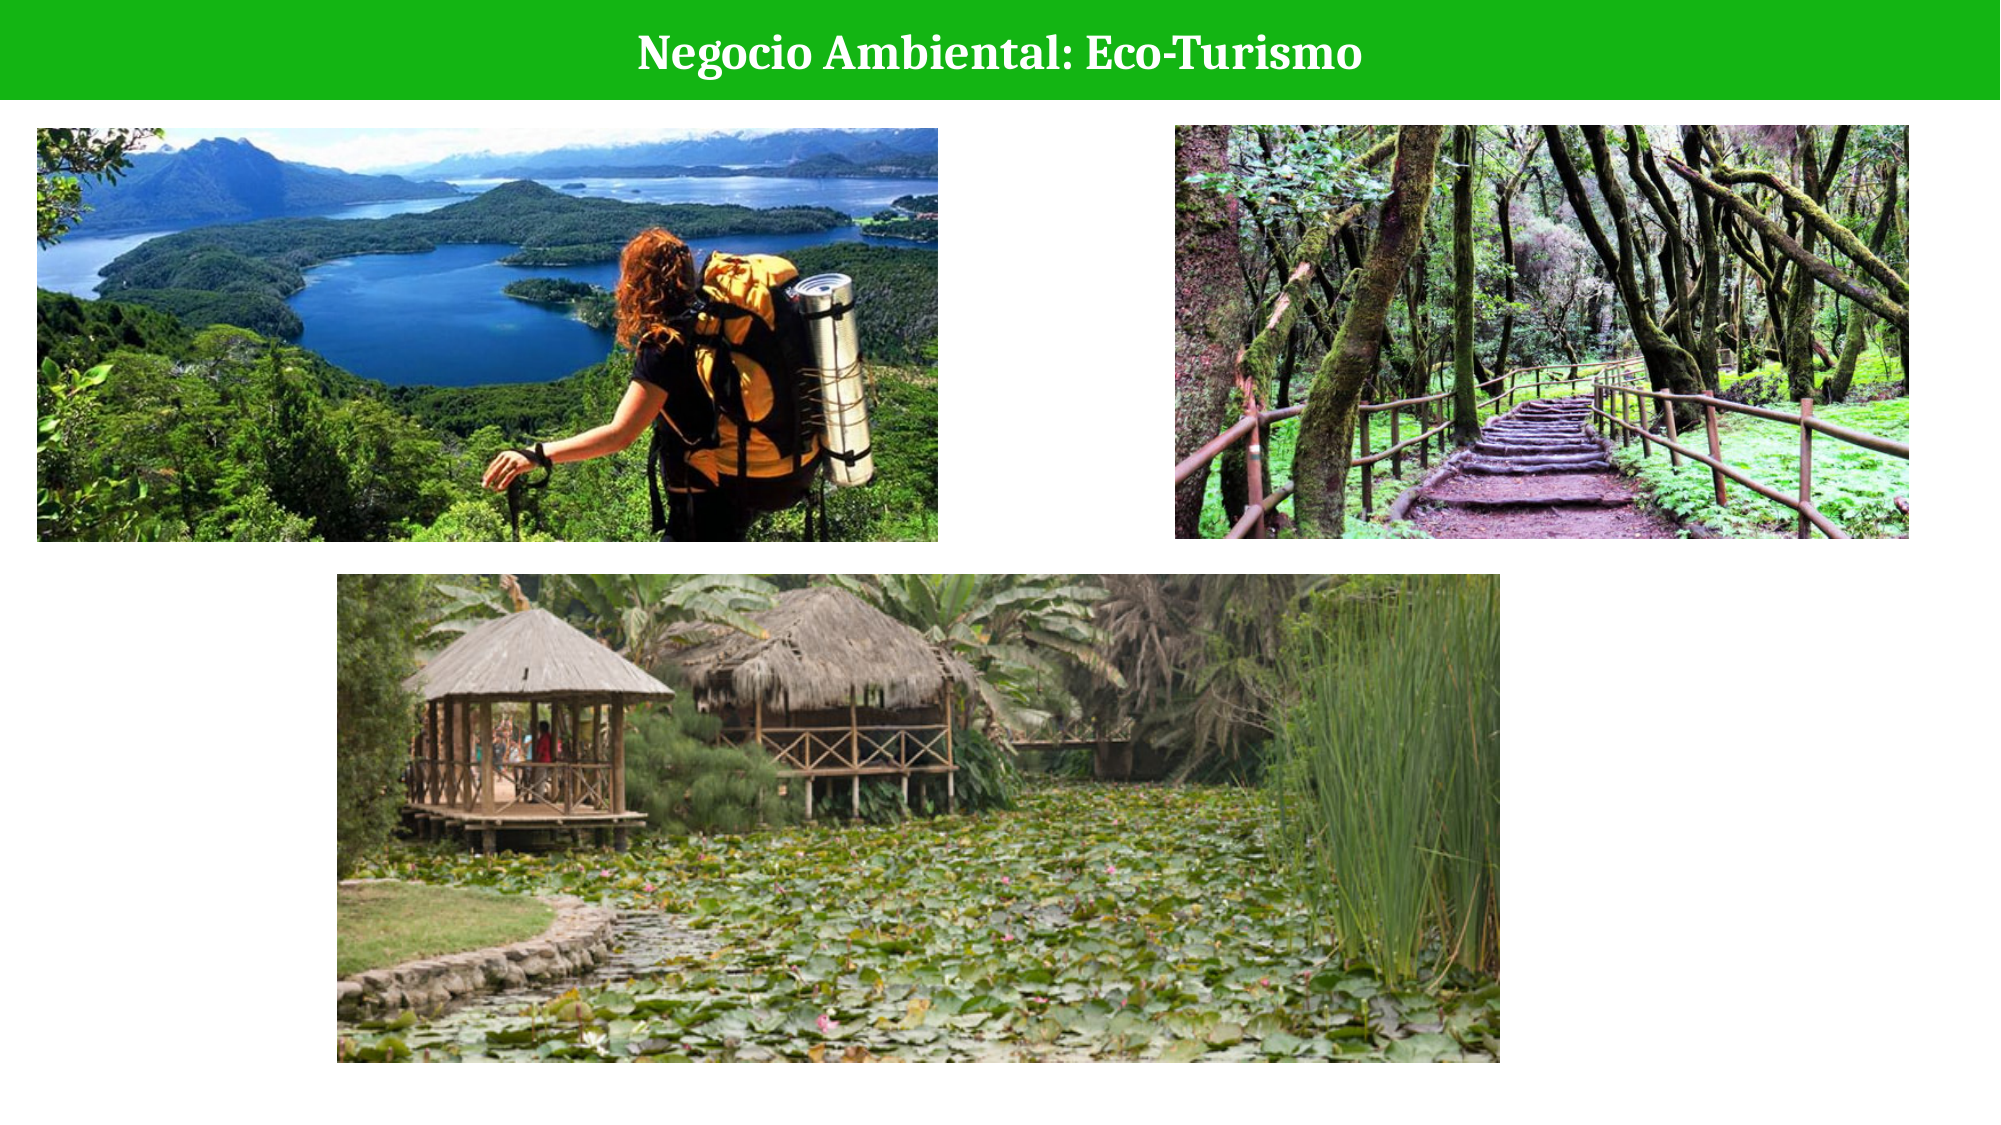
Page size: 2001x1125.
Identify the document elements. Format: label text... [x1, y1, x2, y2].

picture [337, 574, 1500, 1063]
text_box Negocio Ambiental: Eco-Turismo [0, 0, 2000, 102]
picture [37, 128, 938, 542]
picture [1174, 125, 1909, 539]
